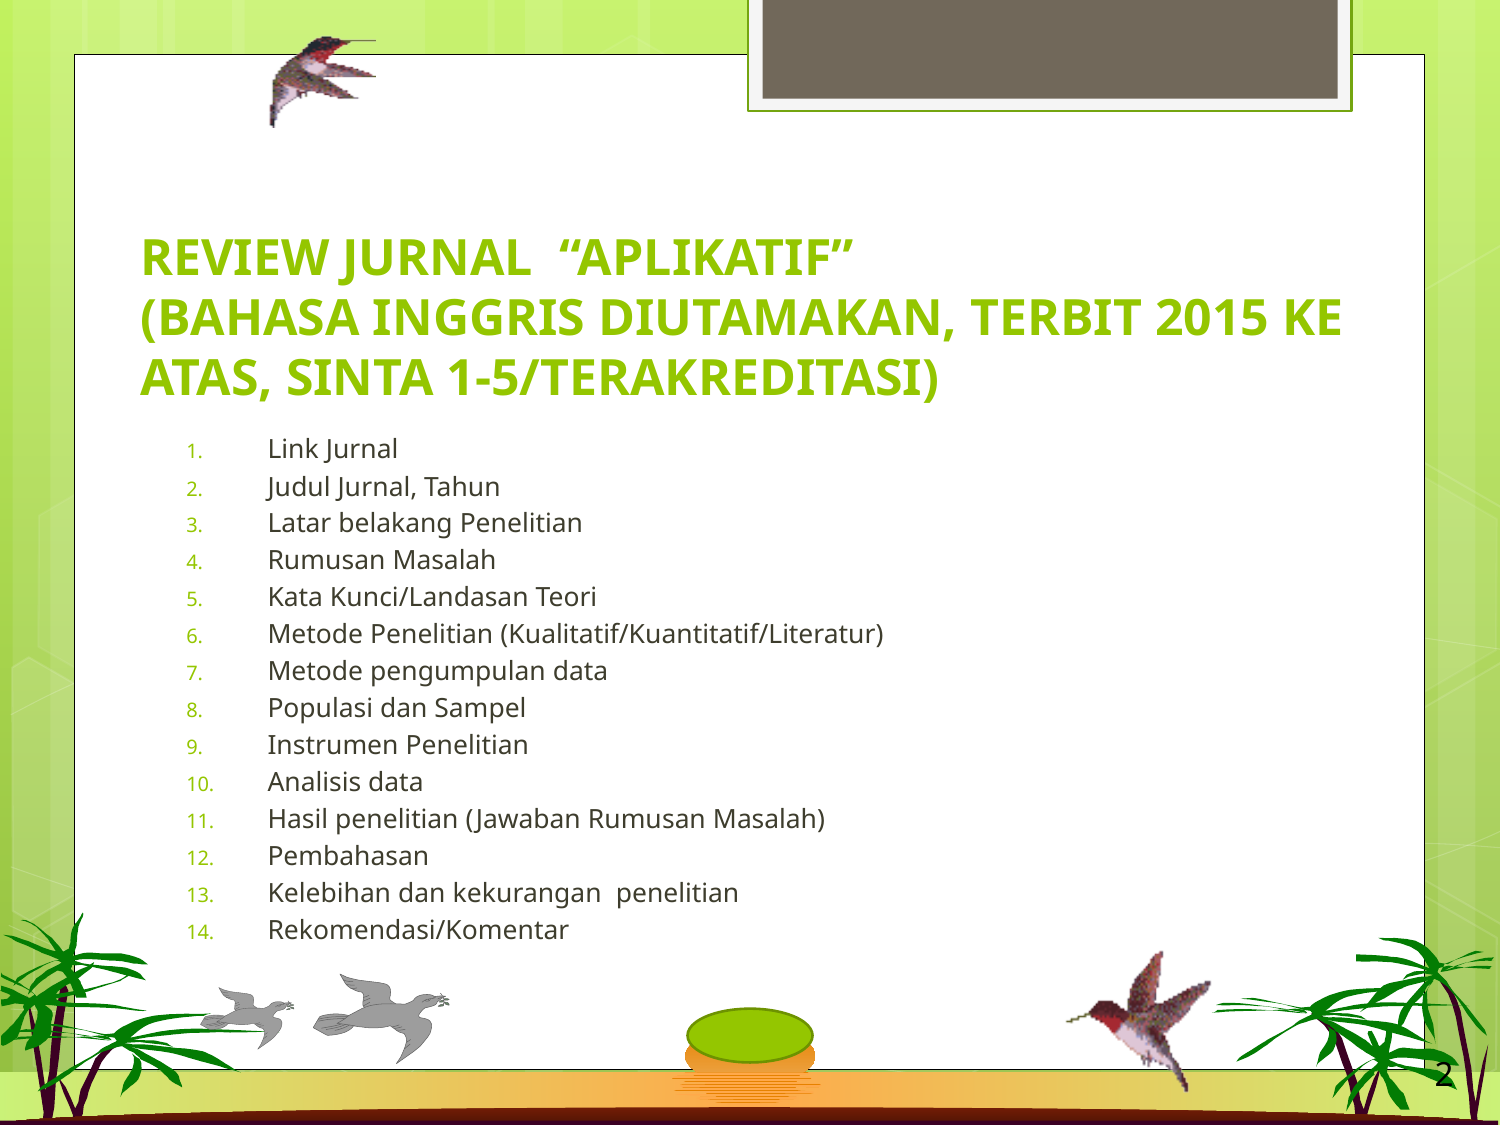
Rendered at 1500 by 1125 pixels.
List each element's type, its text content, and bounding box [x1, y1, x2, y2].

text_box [0, 912, 1500, 1125]
picture [312, 973, 451, 1065]
list Link Jurnal Judul Jurnal, Tahun Latar belakang Penelitian Rumusan Masalah Kata Kunci/Landasan Teori Metode Penelitian (Kualitatif/Kuantitatif/Literatur) Metode pengumpulan data Populasi dan Sampel Instrumen Penelitian Analisis data Hasil penelitian (Jawaban Rumusan Masalah) Pembahasan Kelebihan dan kekurangan penelitian Rekomendasi/Komentar [171, 425, 1397, 910]
title REVIEW JURNAL “APLIKATIF” (BAHASA INGGRIS DIUTAMAKAN, TERBIT 2015 KE ATAS, SINTA 1-5/TERAKREDITASI) [125, 224, 1397, 413]
picture [199, 24, 377, 129]
picture [987, 949, 1215, 1125]
picture [199, 986, 295, 1050]
